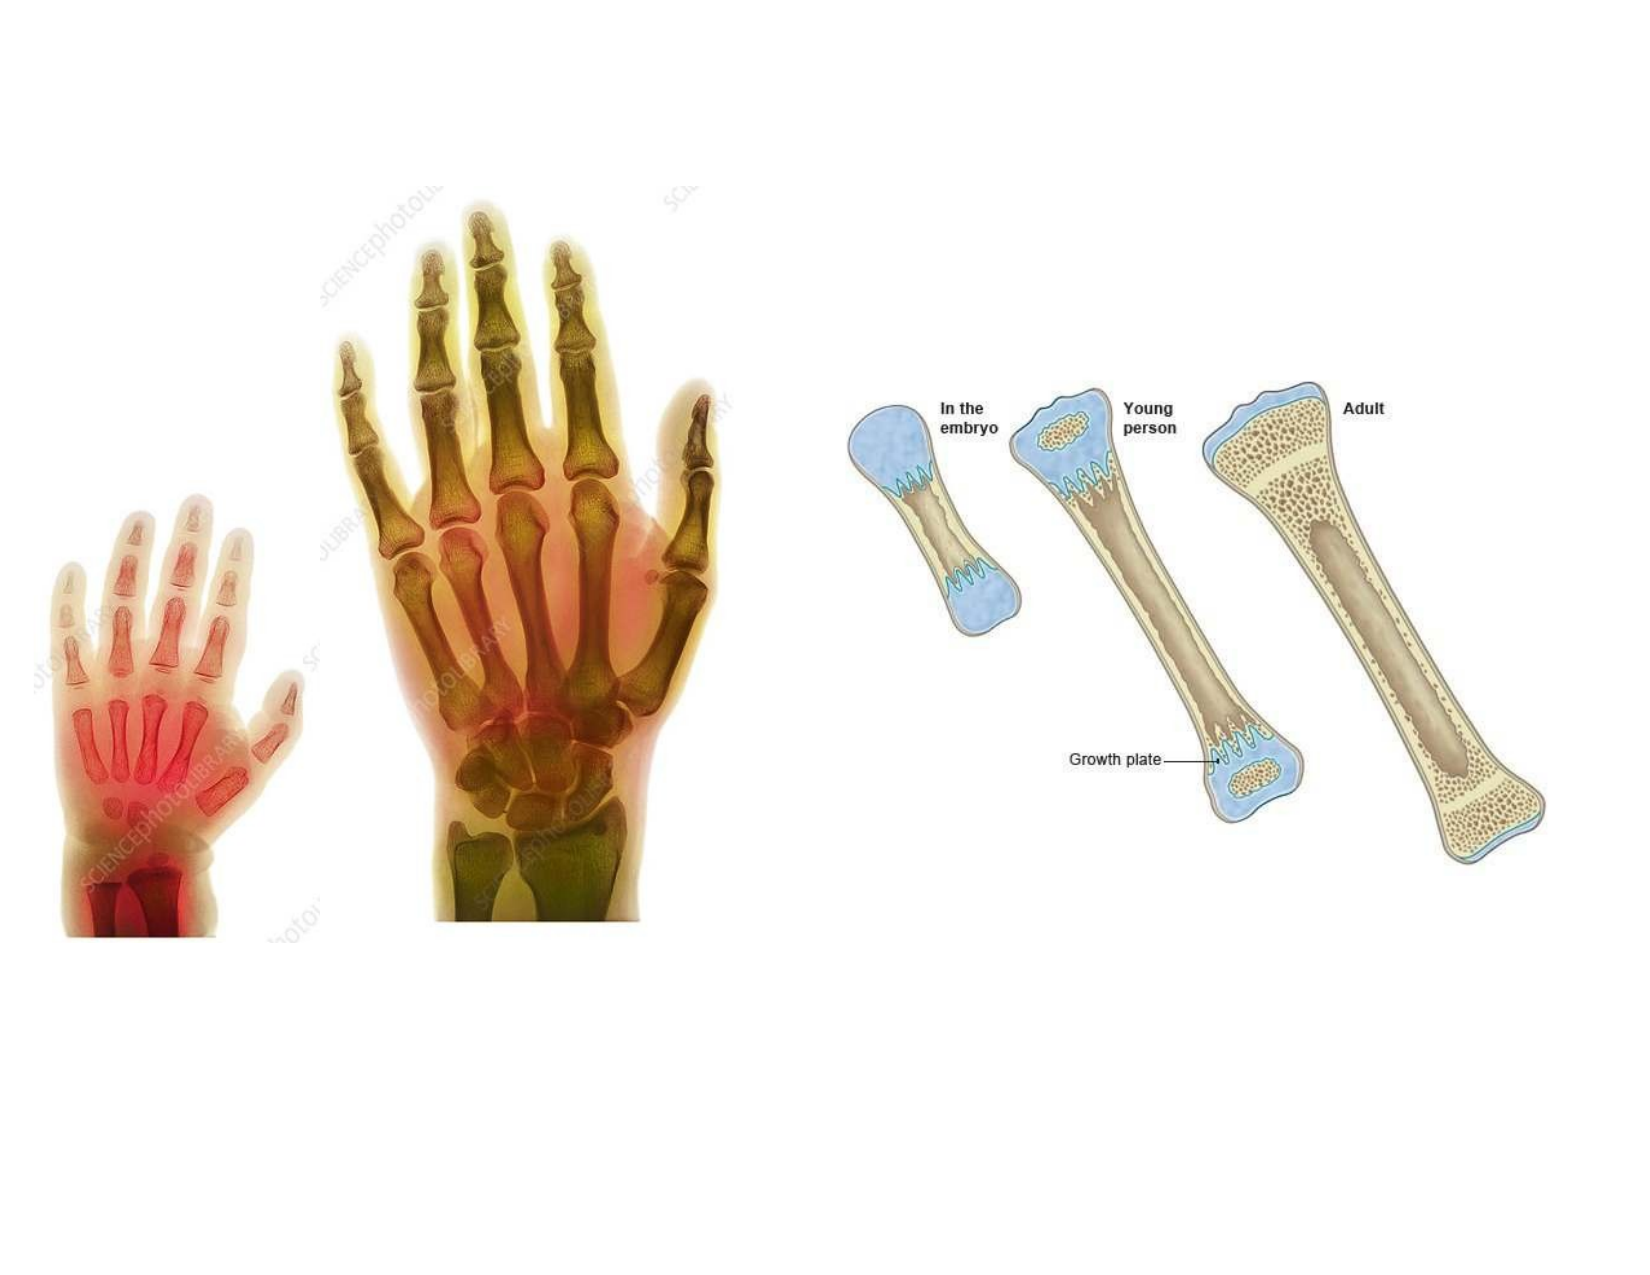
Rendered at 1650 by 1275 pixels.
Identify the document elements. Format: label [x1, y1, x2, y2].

text_box [33, 480, 320, 943]
text_box [320, 186, 747, 943]
text_box [845, 360, 1550, 876]
